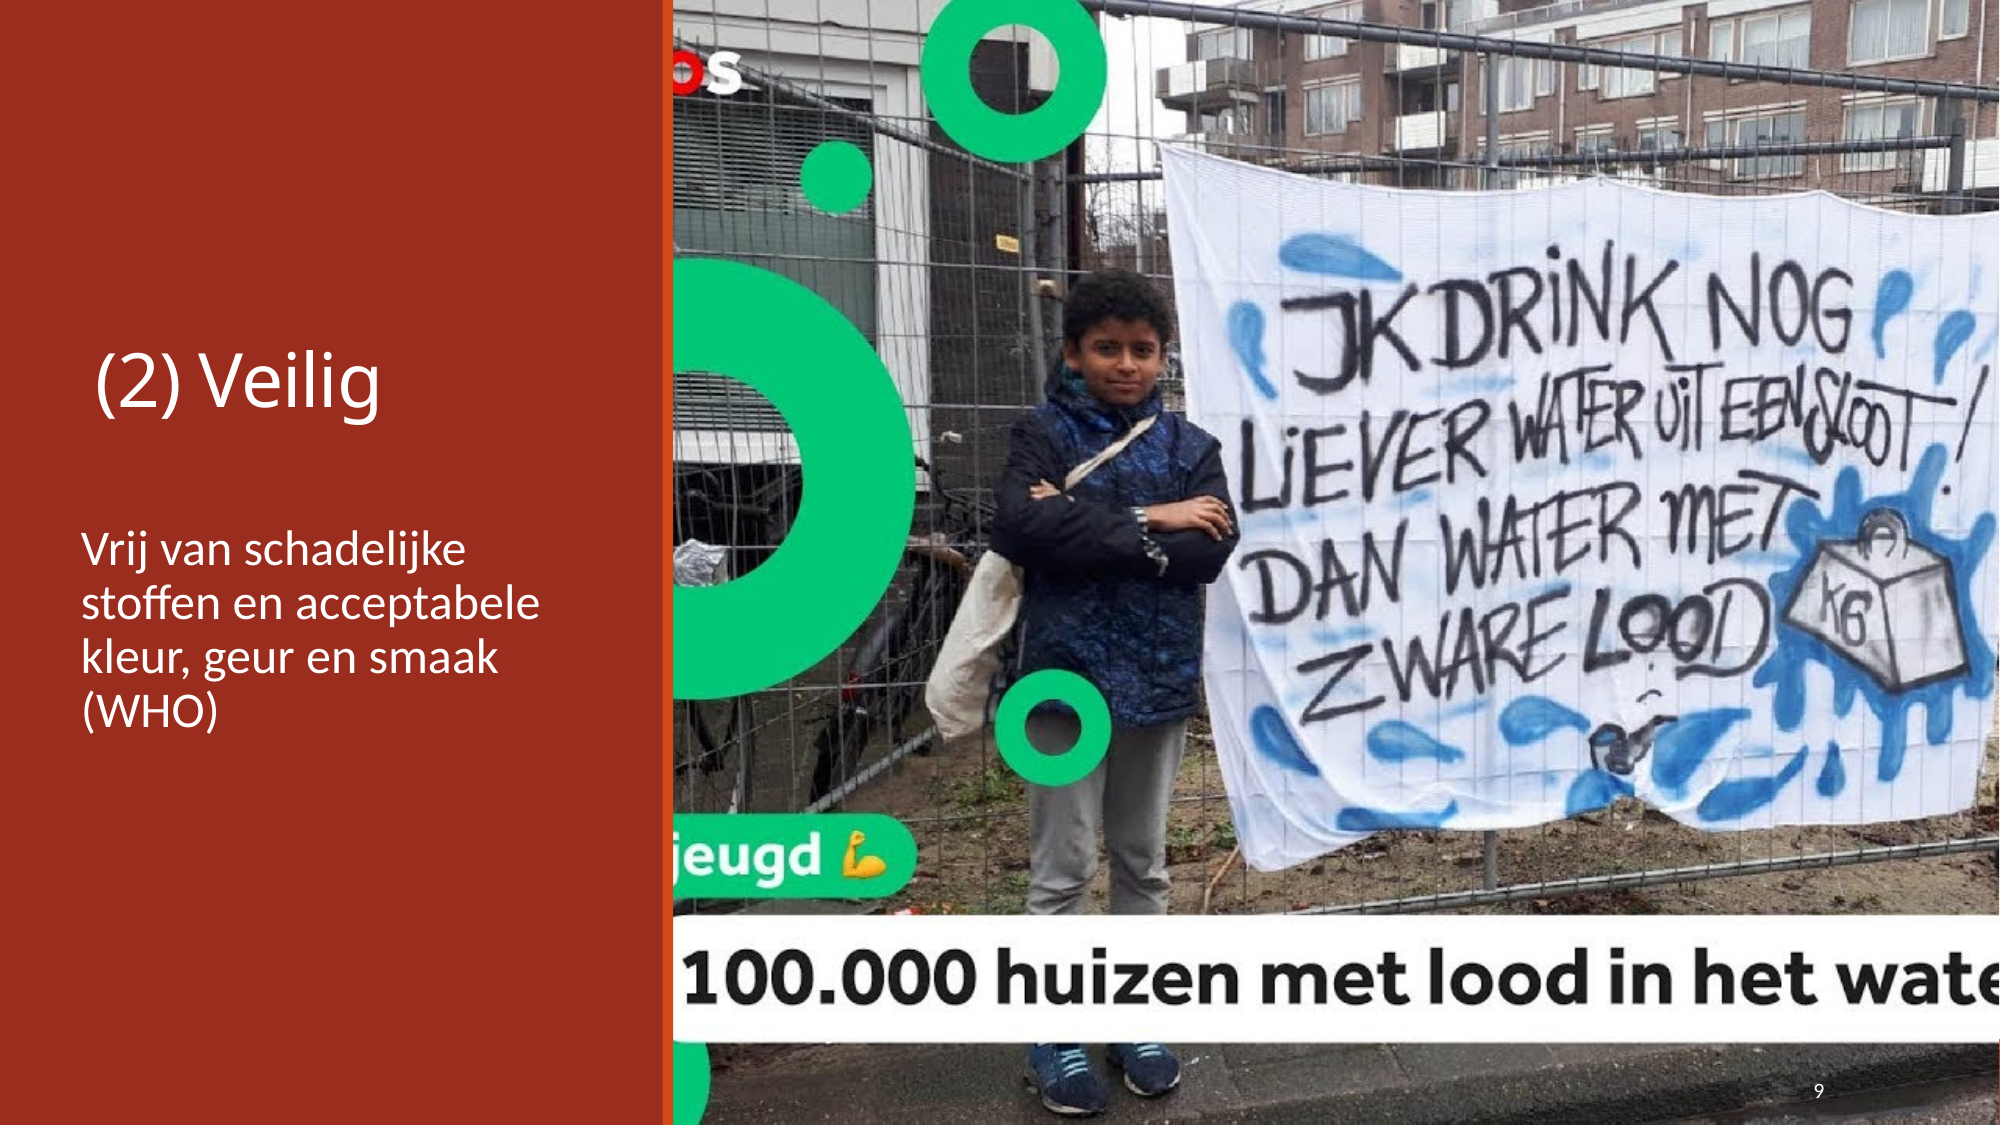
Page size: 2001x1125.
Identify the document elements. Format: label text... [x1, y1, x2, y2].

title (2) Veilig [80, 84, 587, 430]
list Vrij van schadelijke stoffen en acceptabele kleur, geur en smaak (WHO) [80, 435, 587, 983]
text_box [0, 0, 661, 1125]
text_box [661, 0, 667, 1125]
picture [667, 0, 2000, 1125]
